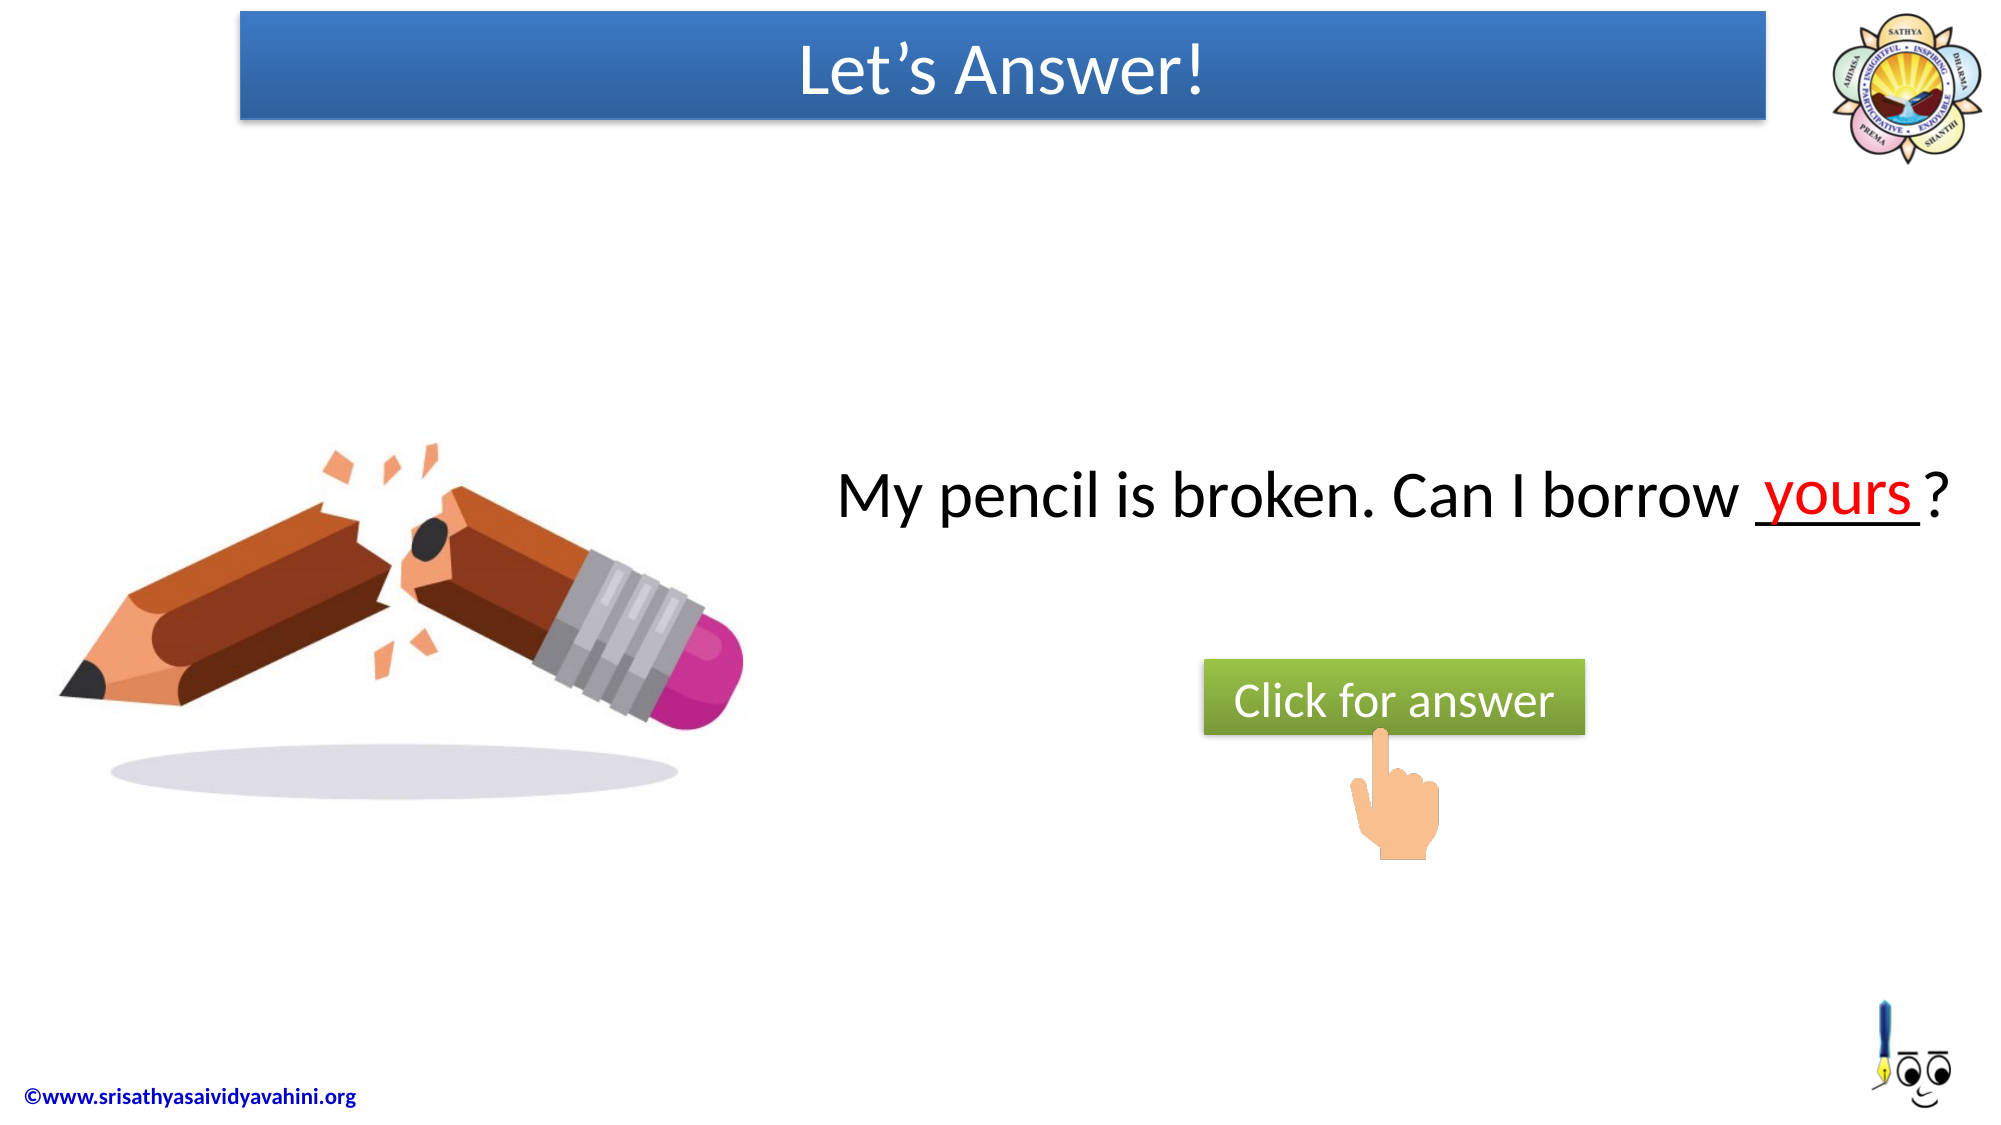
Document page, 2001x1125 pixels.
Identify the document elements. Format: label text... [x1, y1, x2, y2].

picture [1815, 971, 1966, 1122]
picture [24, 243, 806, 977]
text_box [1204, 659, 1586, 869]
text_box yours [1744, 440, 1934, 535]
picture [1827, 10, 1986, 165]
title Let’s Answer! [240, 11, 1766, 120]
text_box My pencil is broken. Can I borrow _____? [810, 443, 1991, 539]
